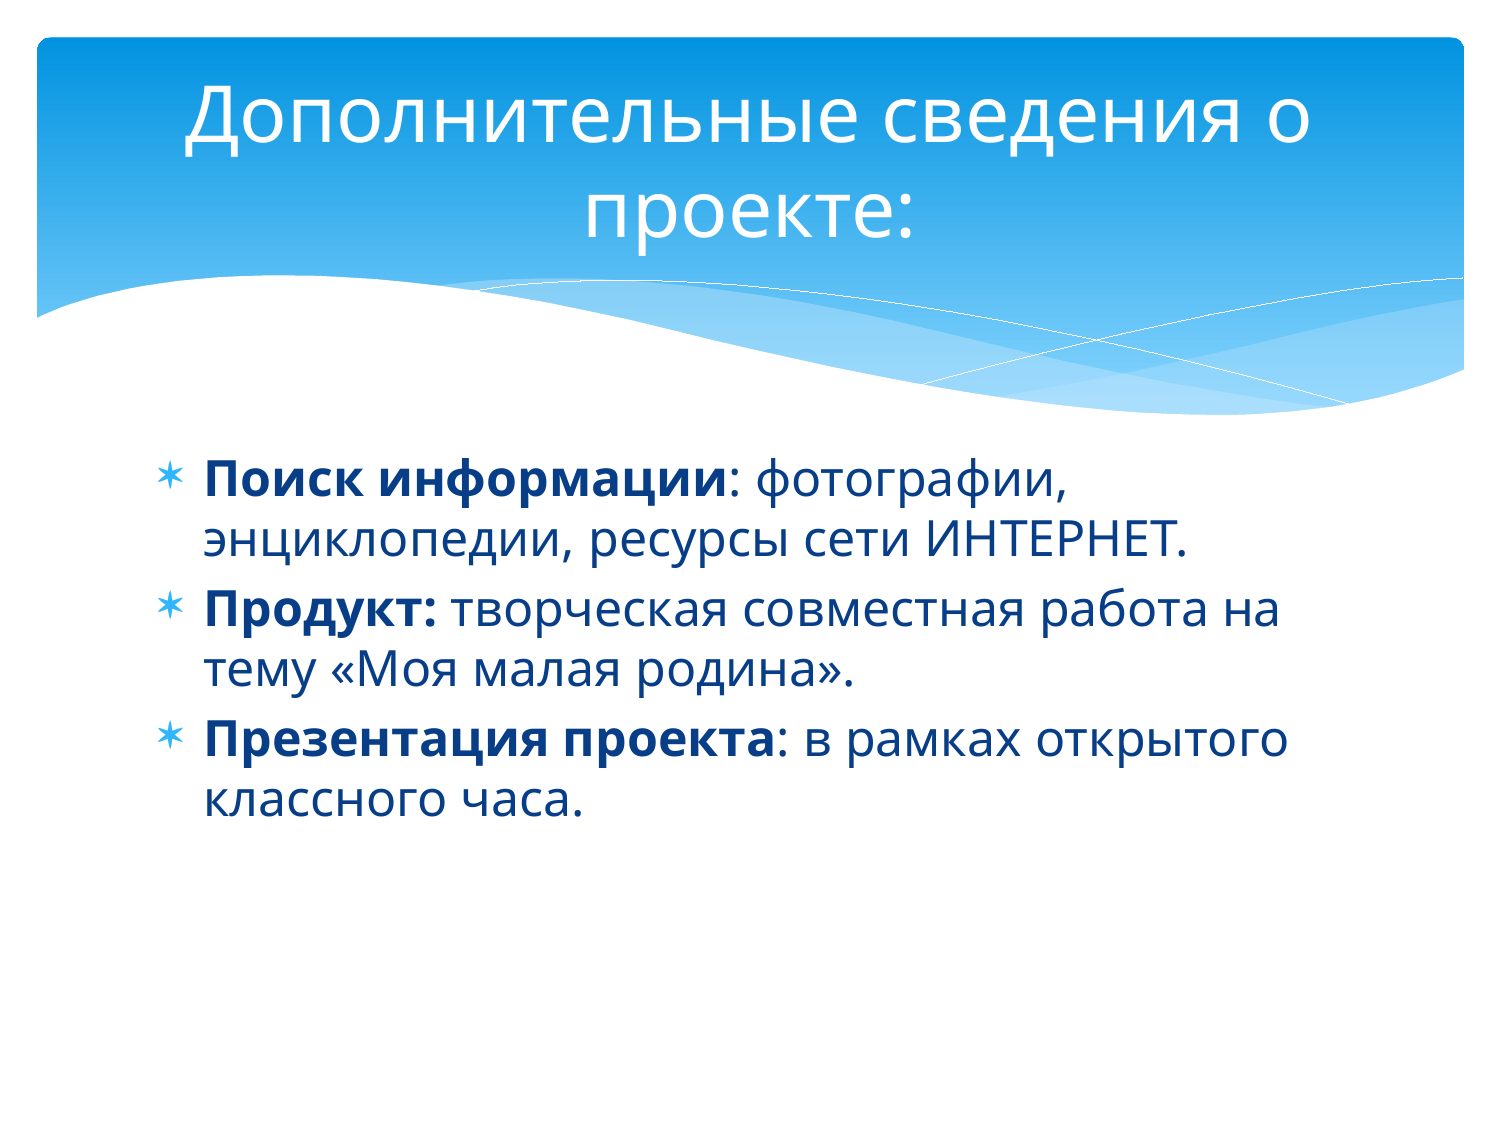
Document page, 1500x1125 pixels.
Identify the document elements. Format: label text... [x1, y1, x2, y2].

list Поиск информации: фотографии, энциклопедии, ресурсы сети ИНТЕРНЕТ. Продукт: творческая совместная работа на тему «Моя малая родина». Презентация проекта: в рамках открытого классного часа. [143, 438, 1359, 1005]
title Дополнительные сведения о проекте: [75, 55, 1425, 261]
